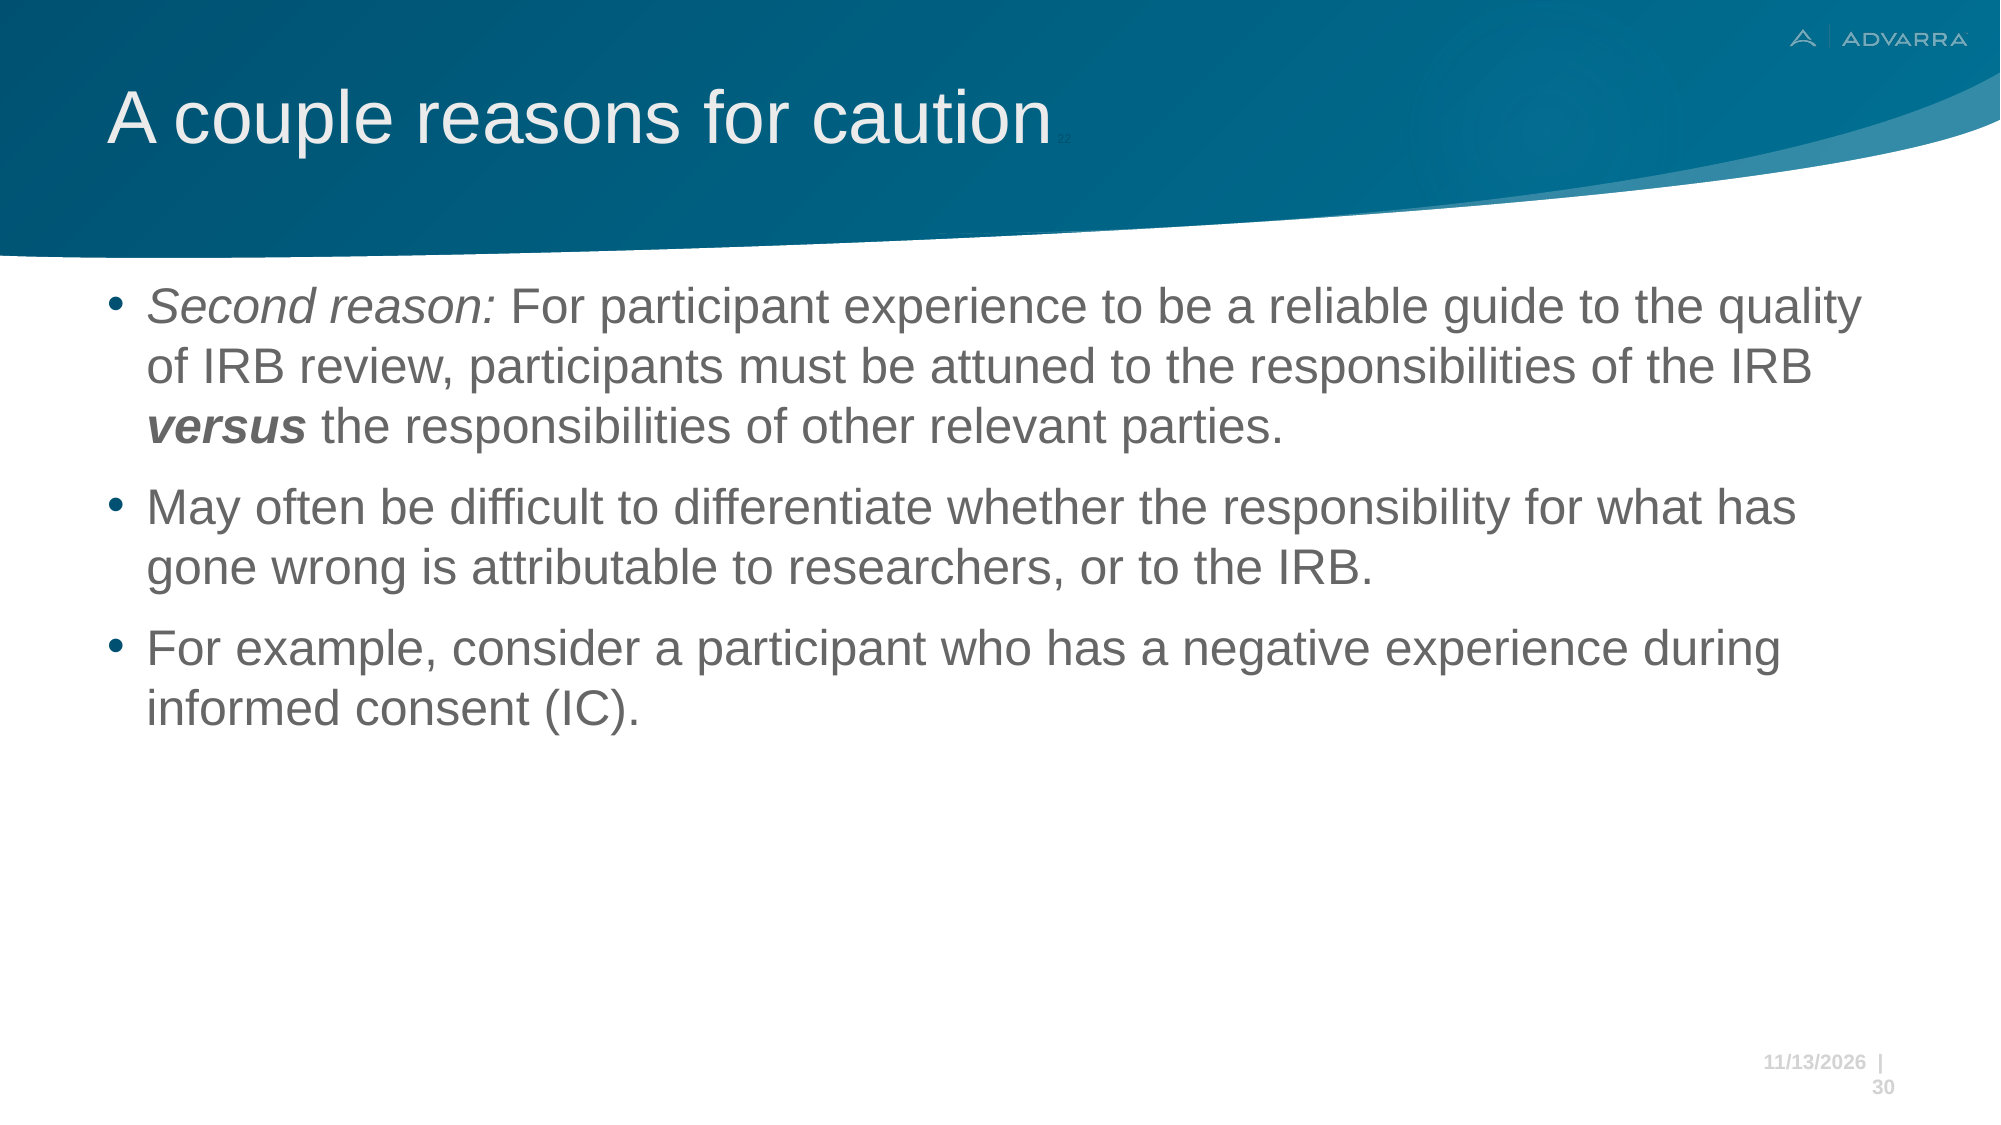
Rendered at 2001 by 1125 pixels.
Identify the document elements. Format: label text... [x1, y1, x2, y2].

picture [1844, 38, 1856, 44]
picture [1934, 33, 1946, 45]
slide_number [1747, 1048, 1911, 1099]
picture [1915, 33, 1927, 45]
picture [1954, 39, 1965, 44]
list Second reason: For participant experience to be a reliable guide to the quality of IRB review, participants must be attuned to the responsibilities of the IRB versus the responsibilities of other relevant parties. May often be difficult to differentiate whether the responsibility for what has gone wrong is attributable to researchers, or to the IRB. For example, consider a participant who has a negative experience during informed consent (IC). [92, 266, 1904, 1019]
picture [1864, 33, 1875, 45]
title A couple reasons for caution 22 [92, 40, 1748, 187]
